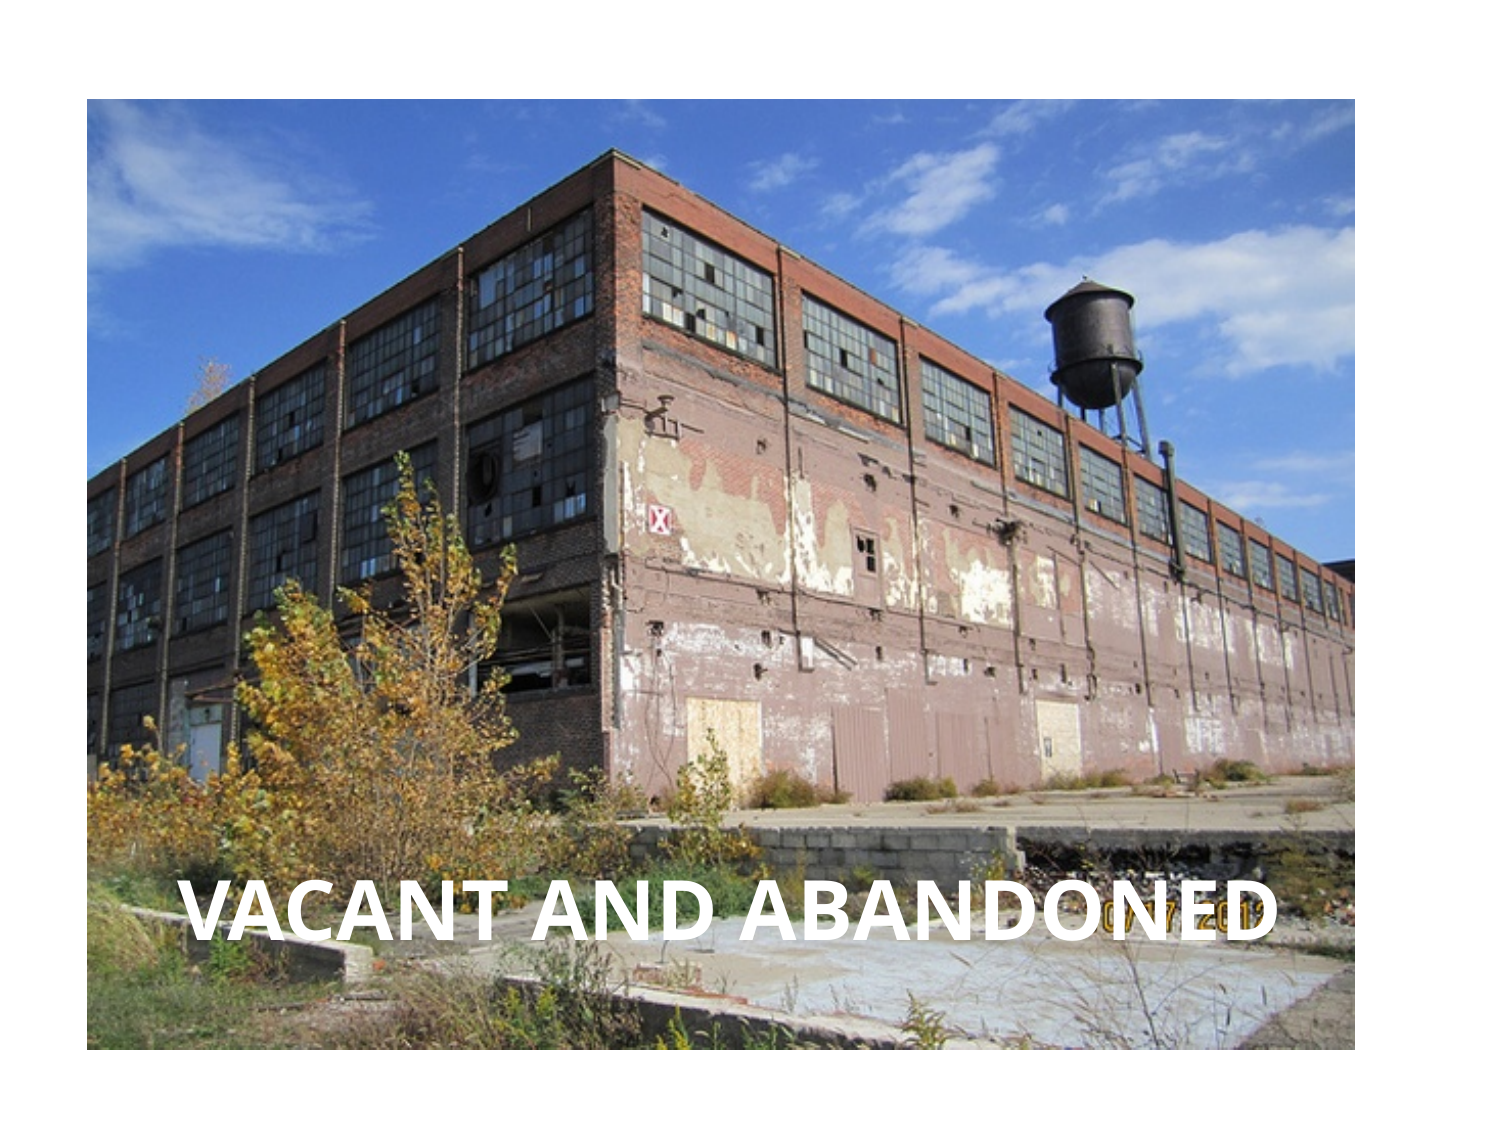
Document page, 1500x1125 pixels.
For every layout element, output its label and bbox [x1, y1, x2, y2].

picture [87, 99, 1355, 1050]
